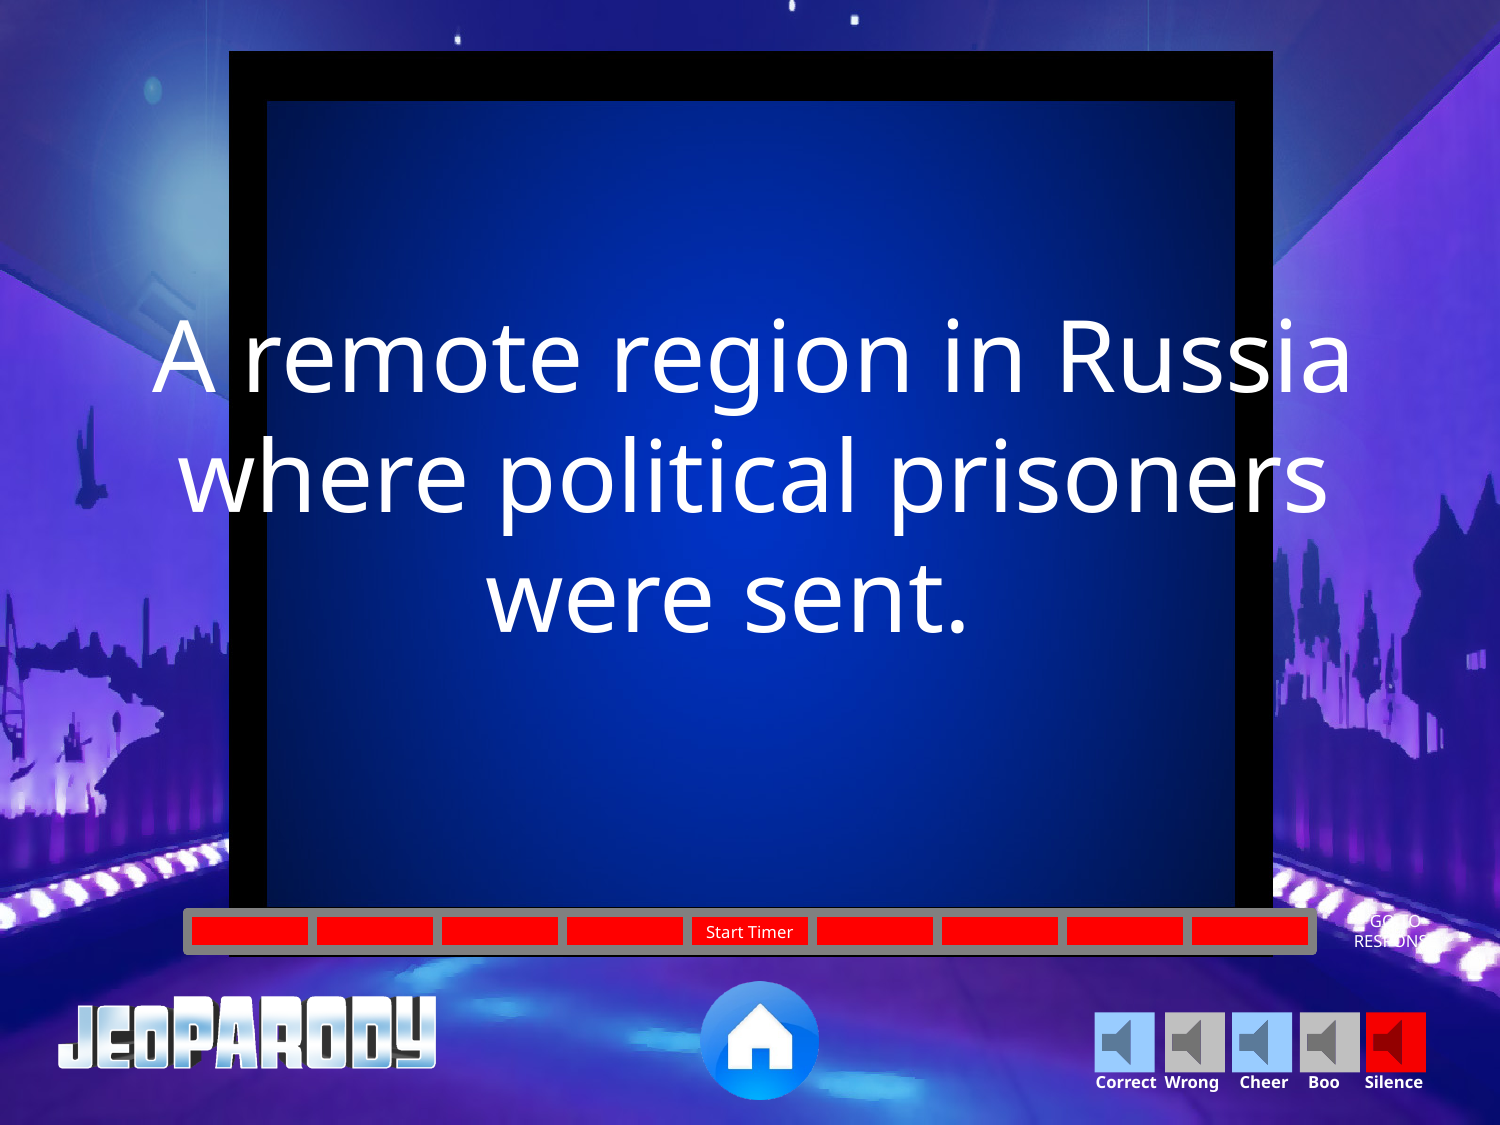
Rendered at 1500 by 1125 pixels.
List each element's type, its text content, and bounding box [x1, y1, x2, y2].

text_box A remote region in Russia where political prisoners were sent. [133, 284, 1375, 660]
picture [0, 0, 1500, 1125]
